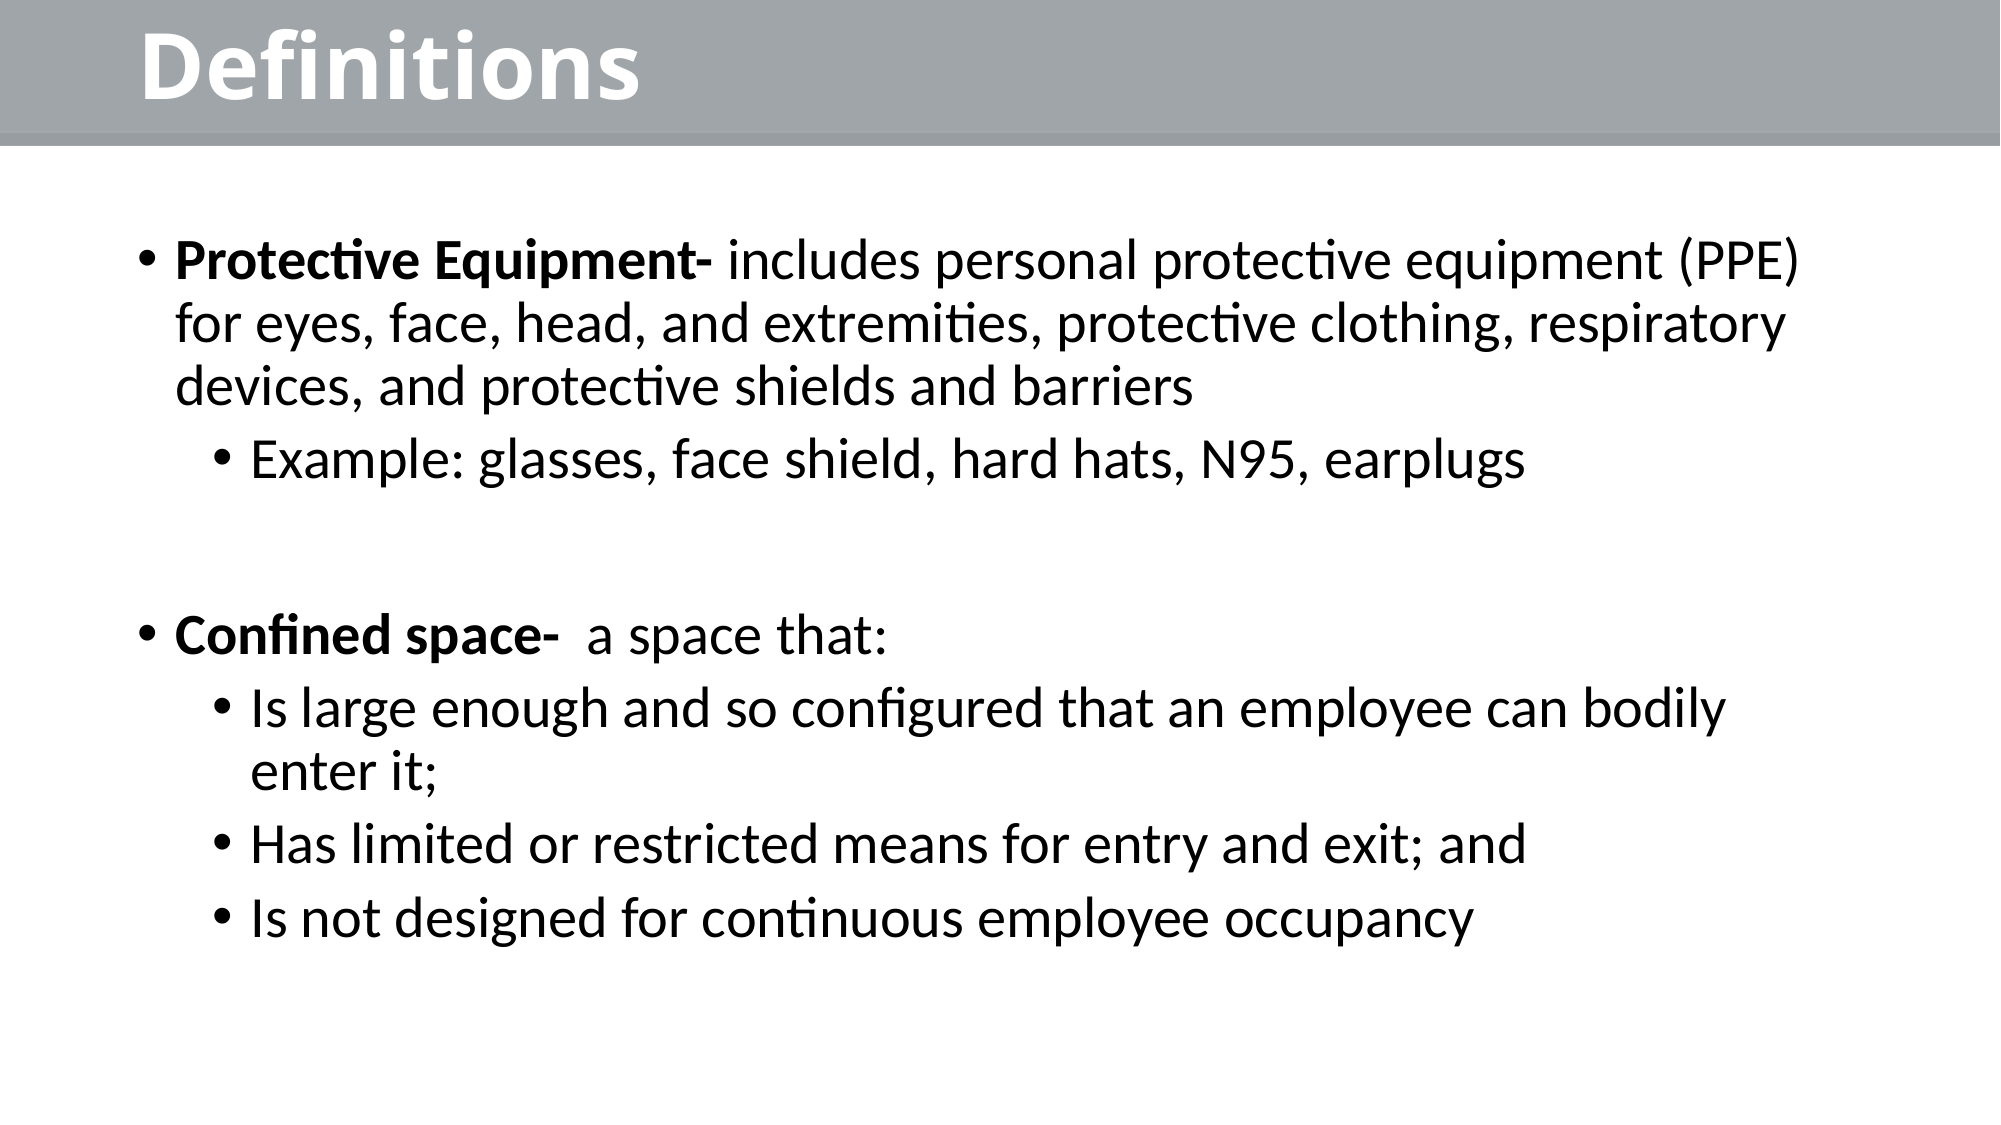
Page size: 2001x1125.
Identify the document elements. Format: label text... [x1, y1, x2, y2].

title Definitions [122, 12, 1863, 128]
list Protective Equipment- includes personal protective equipment (PPE) for eyes, face, head, and extremities, protective clothing, respiratory devices, and protective shields and barriers Example: glasses, face shield, hard hats, N95, earplugs Confined space- a space that: Is large enough and so configured that an employee can bodily enter it; Has limited or restricted means for entry and exit; and Is not designed for continuous employee occupancy [122, 221, 1863, 1047]
